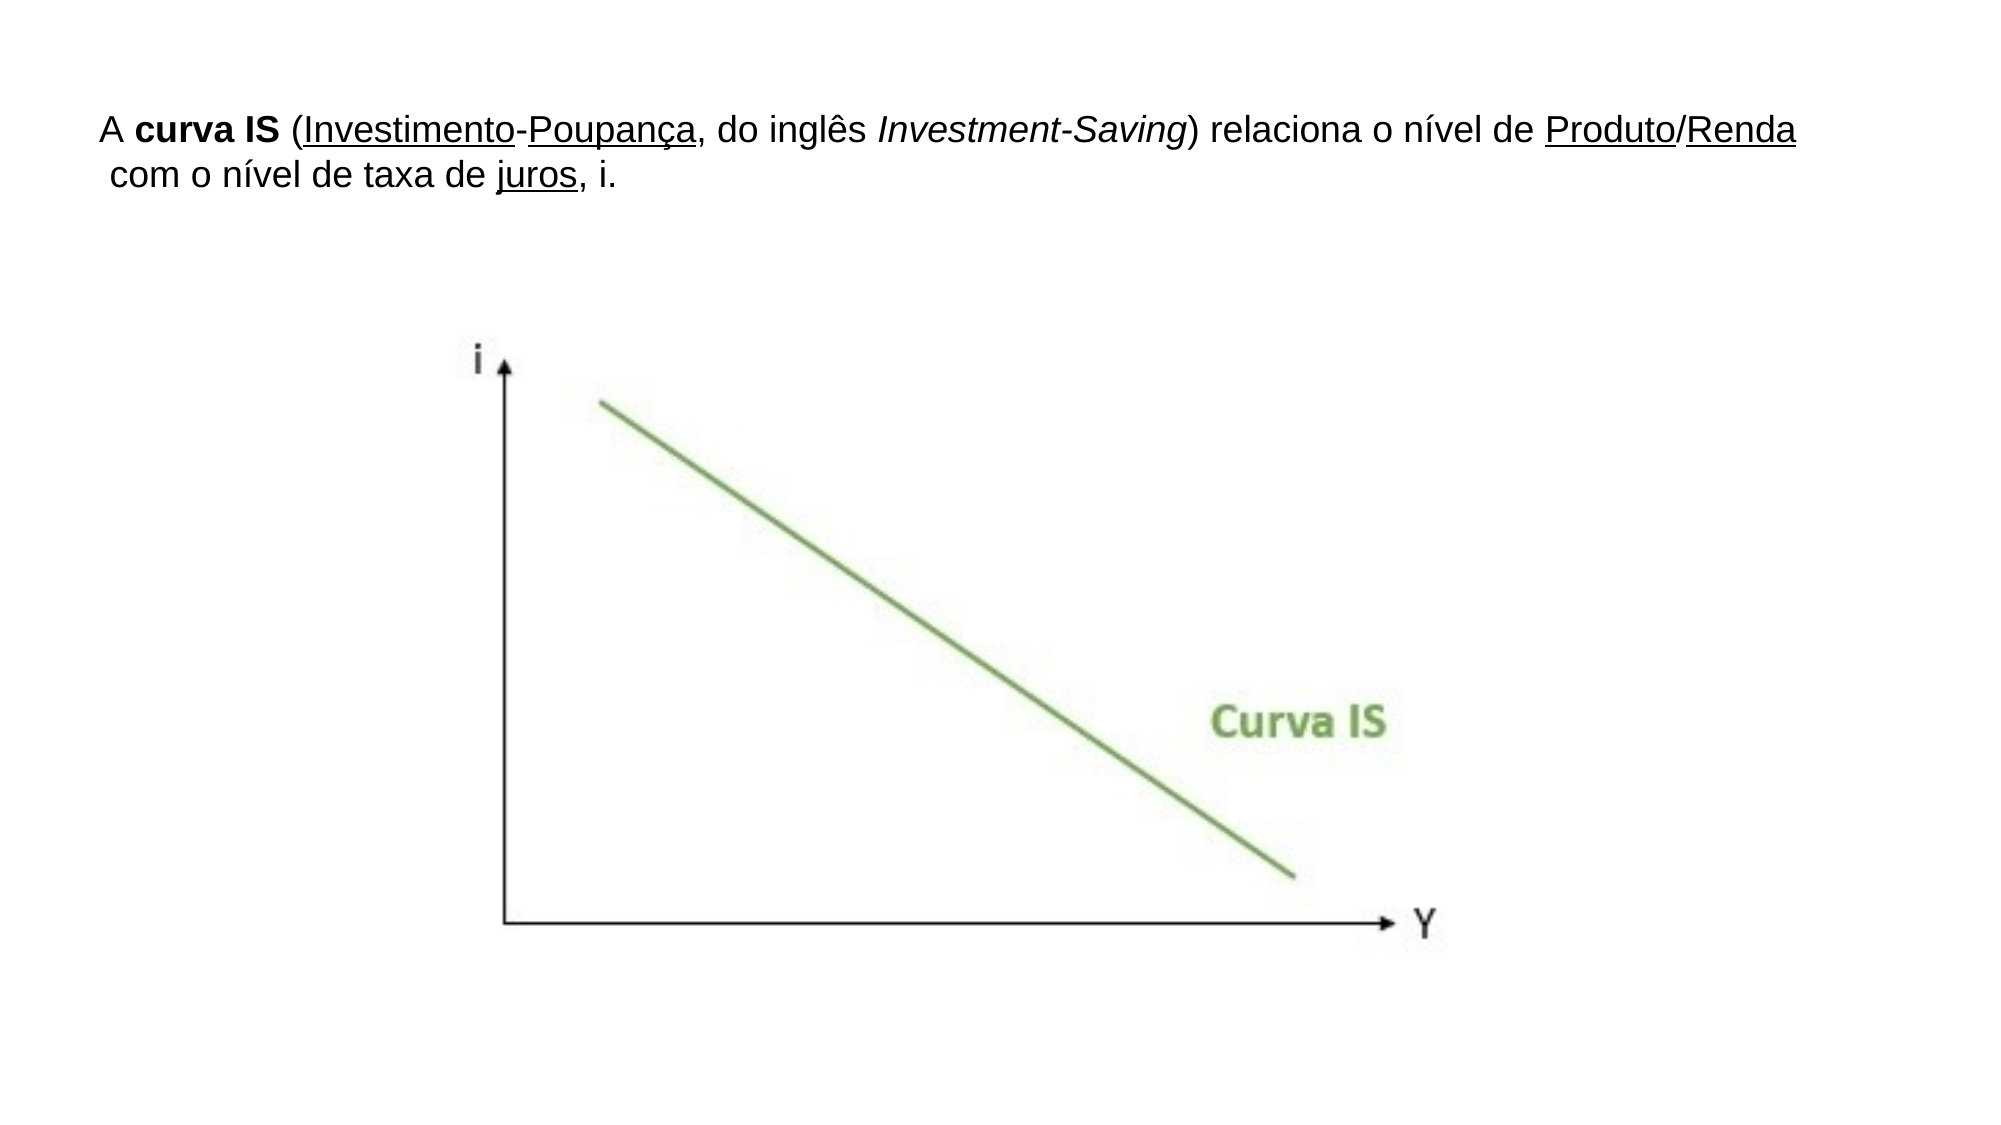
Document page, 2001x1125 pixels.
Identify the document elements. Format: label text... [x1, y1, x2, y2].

picture [391, 292, 1533, 978]
text_box A curva IS (Investimento-Poupança, do inglês Investment-Saving) relaciona o nível de Produto/Renda com o nível de taxa de juros, i. [84, 97, 1857, 203]
